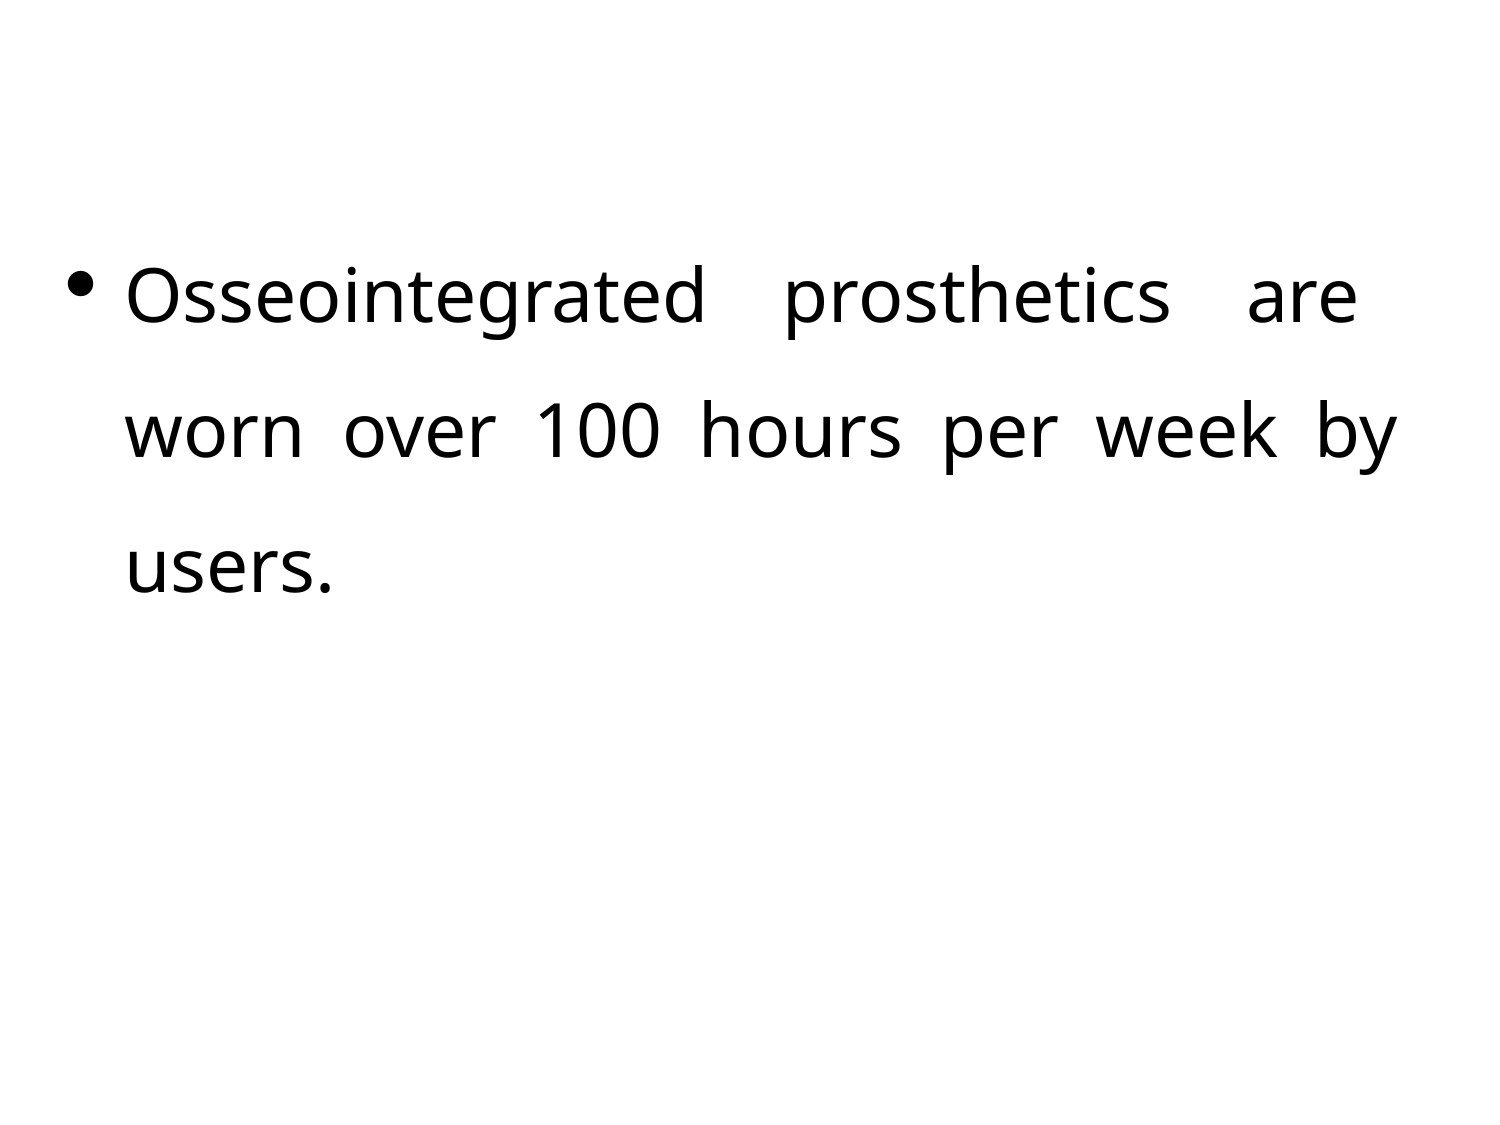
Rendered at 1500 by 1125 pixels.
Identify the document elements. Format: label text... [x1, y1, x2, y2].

text_box Osseointegrated prosthetics are worn over 100 hours per week by users. [66, 200, 1435, 608]
